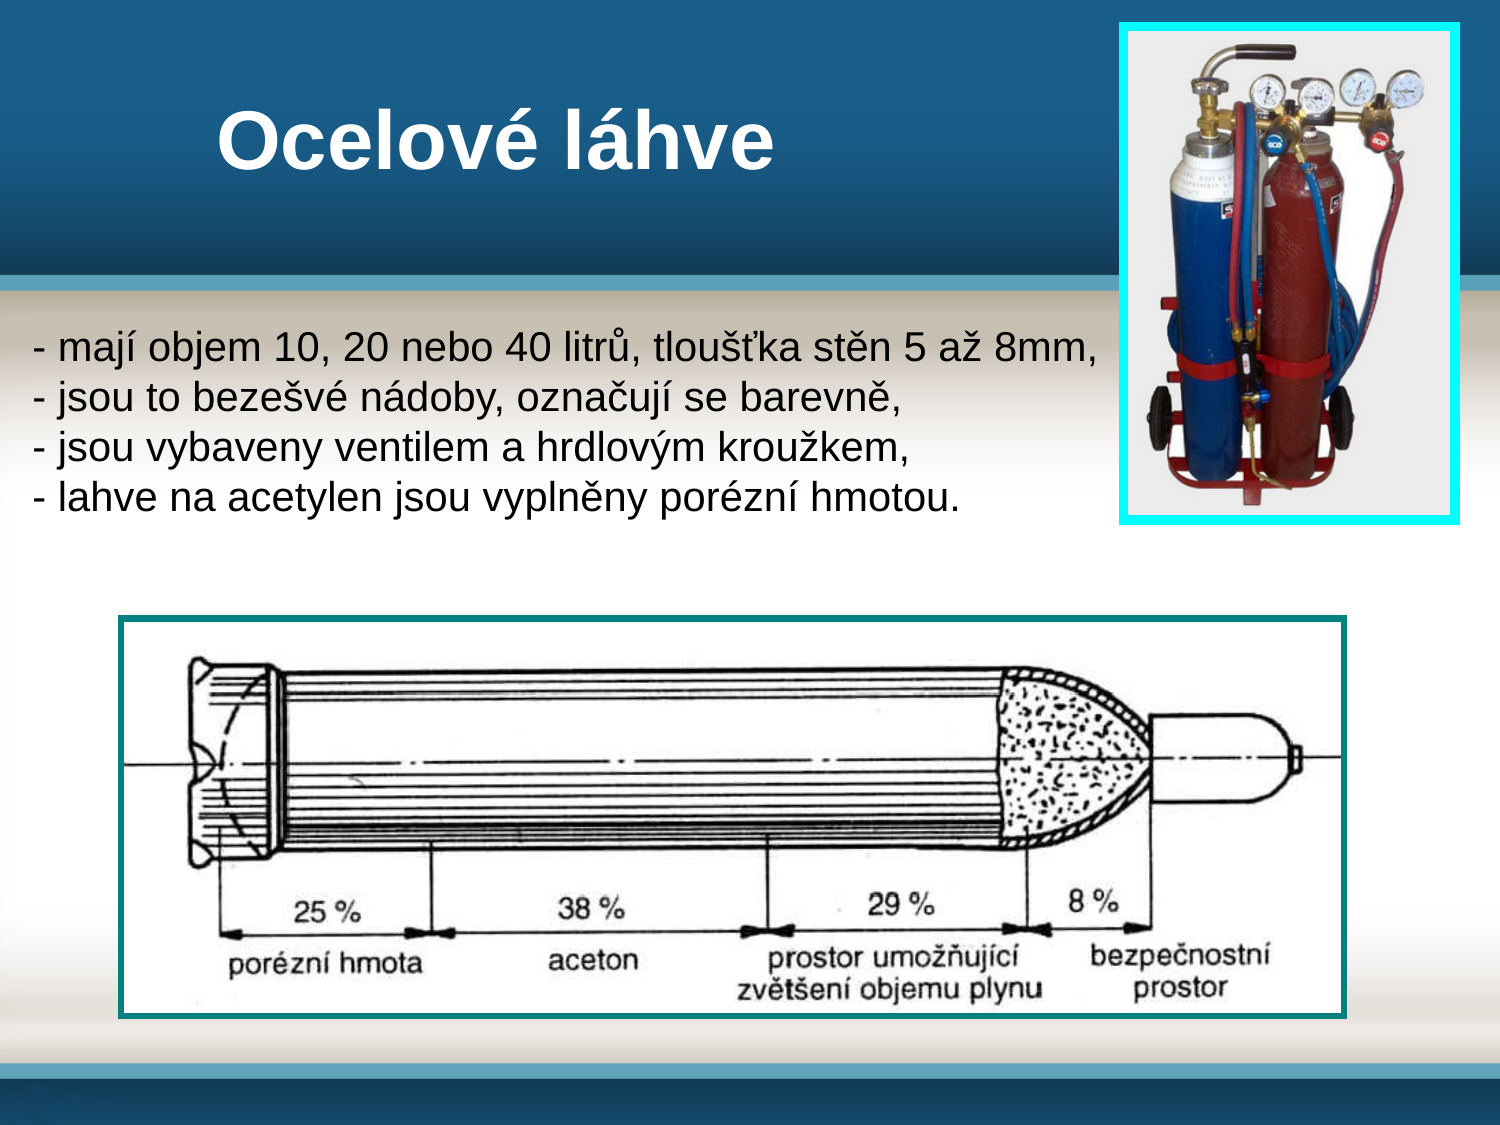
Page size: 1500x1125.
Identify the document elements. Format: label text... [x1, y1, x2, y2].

title Ocelové láhve [76, 42, 916, 231]
picture [0, 0, 1500, 1125]
text_box - mají objem 10, 20 nebo 40 litrů, tloušťka stěn 5 až 8mm, - jsou to bezešvé nádoby, označují se barevně, - jsou vybaveny ventilem a hrdlovým kroužkem, - lahve na acetylen jsou vyplněny porézní hmotou. [17, 312, 1400, 528]
